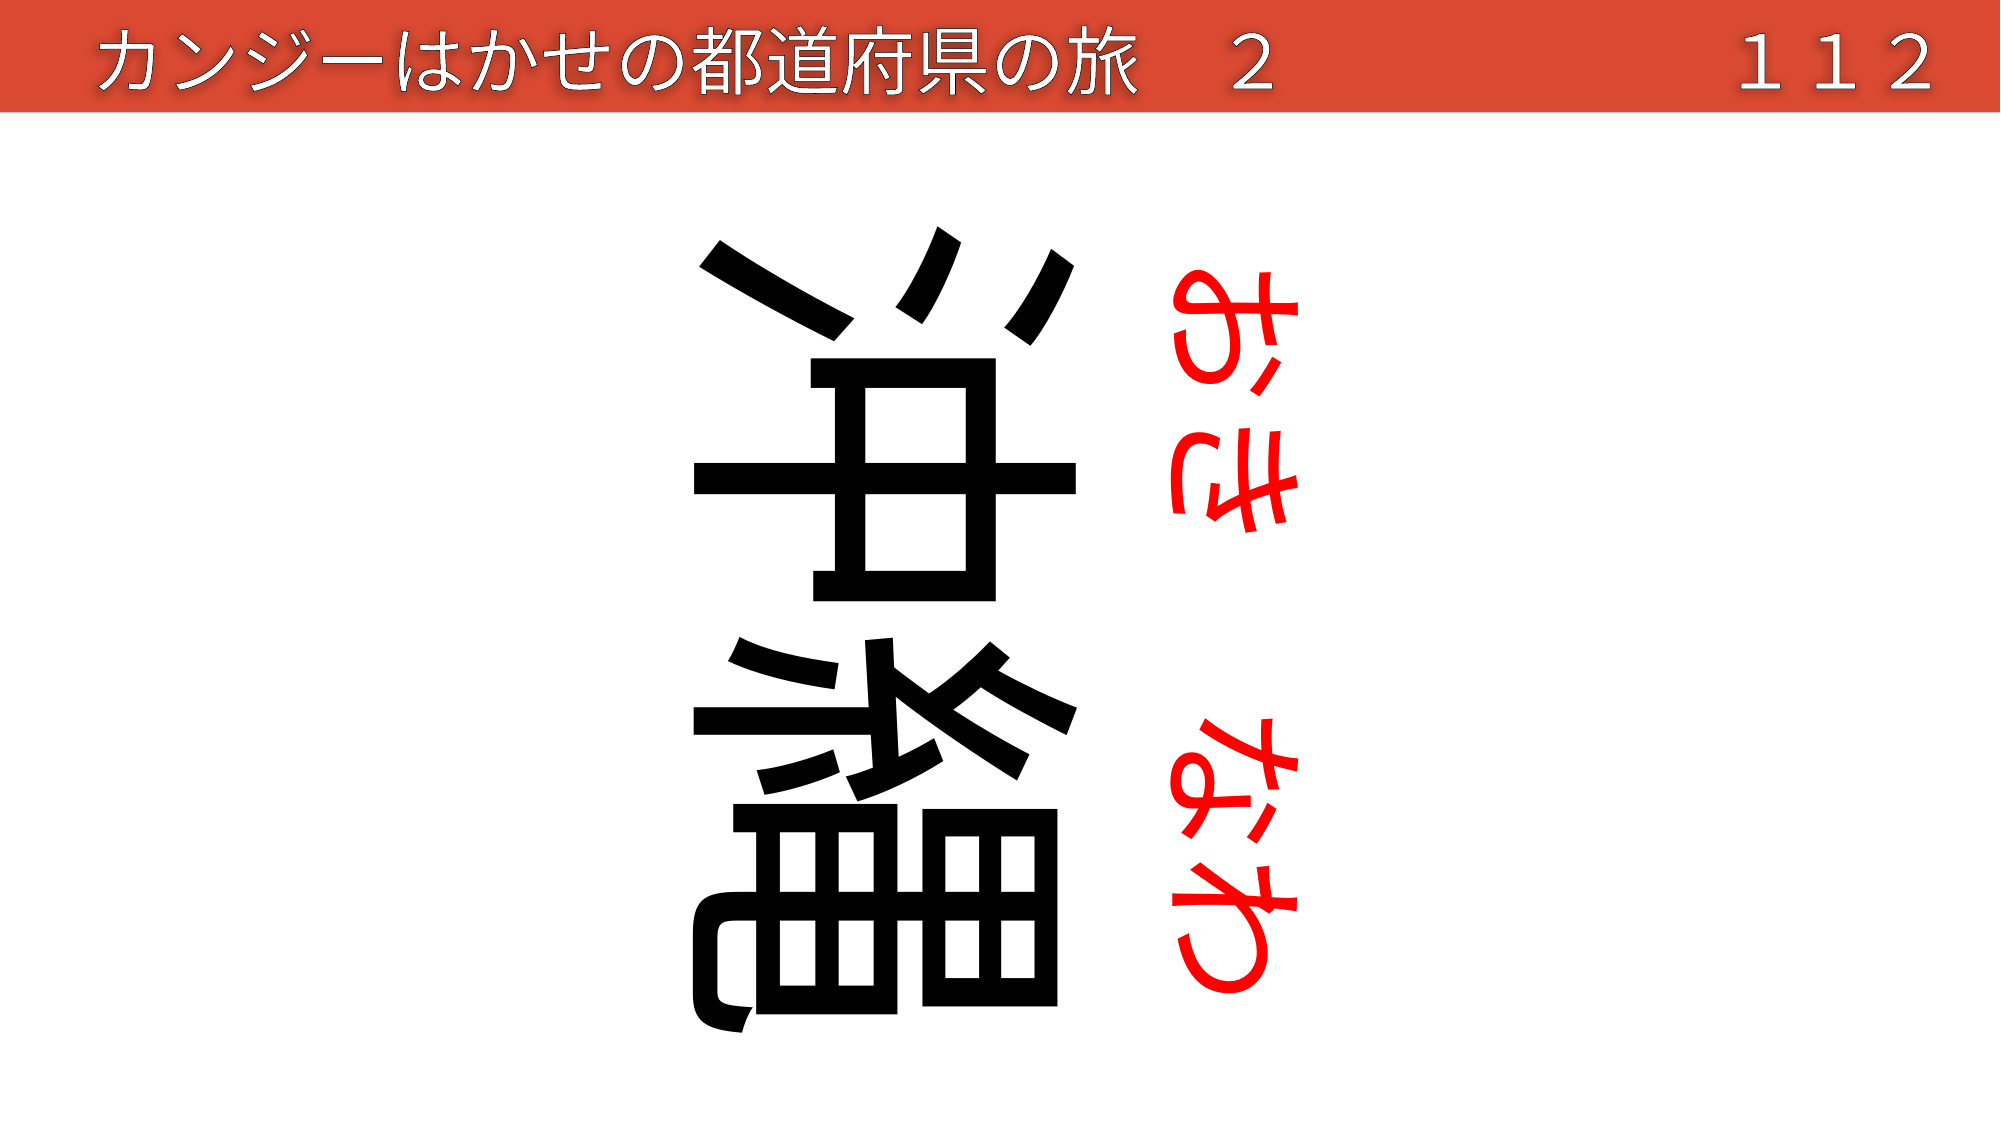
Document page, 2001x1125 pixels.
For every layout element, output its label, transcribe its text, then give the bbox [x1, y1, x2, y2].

text_box カンジーはかせの都道府県の旅 ２ [75, 6, 1343, 112]
text_box [0, 0, 2000, 113]
text_box おき なわ [1124, 239, 1337, 1012]
text_box １１２ [1707, 6, 1963, 112]
text_box 沖縄 [616, 195, 1152, 1125]
